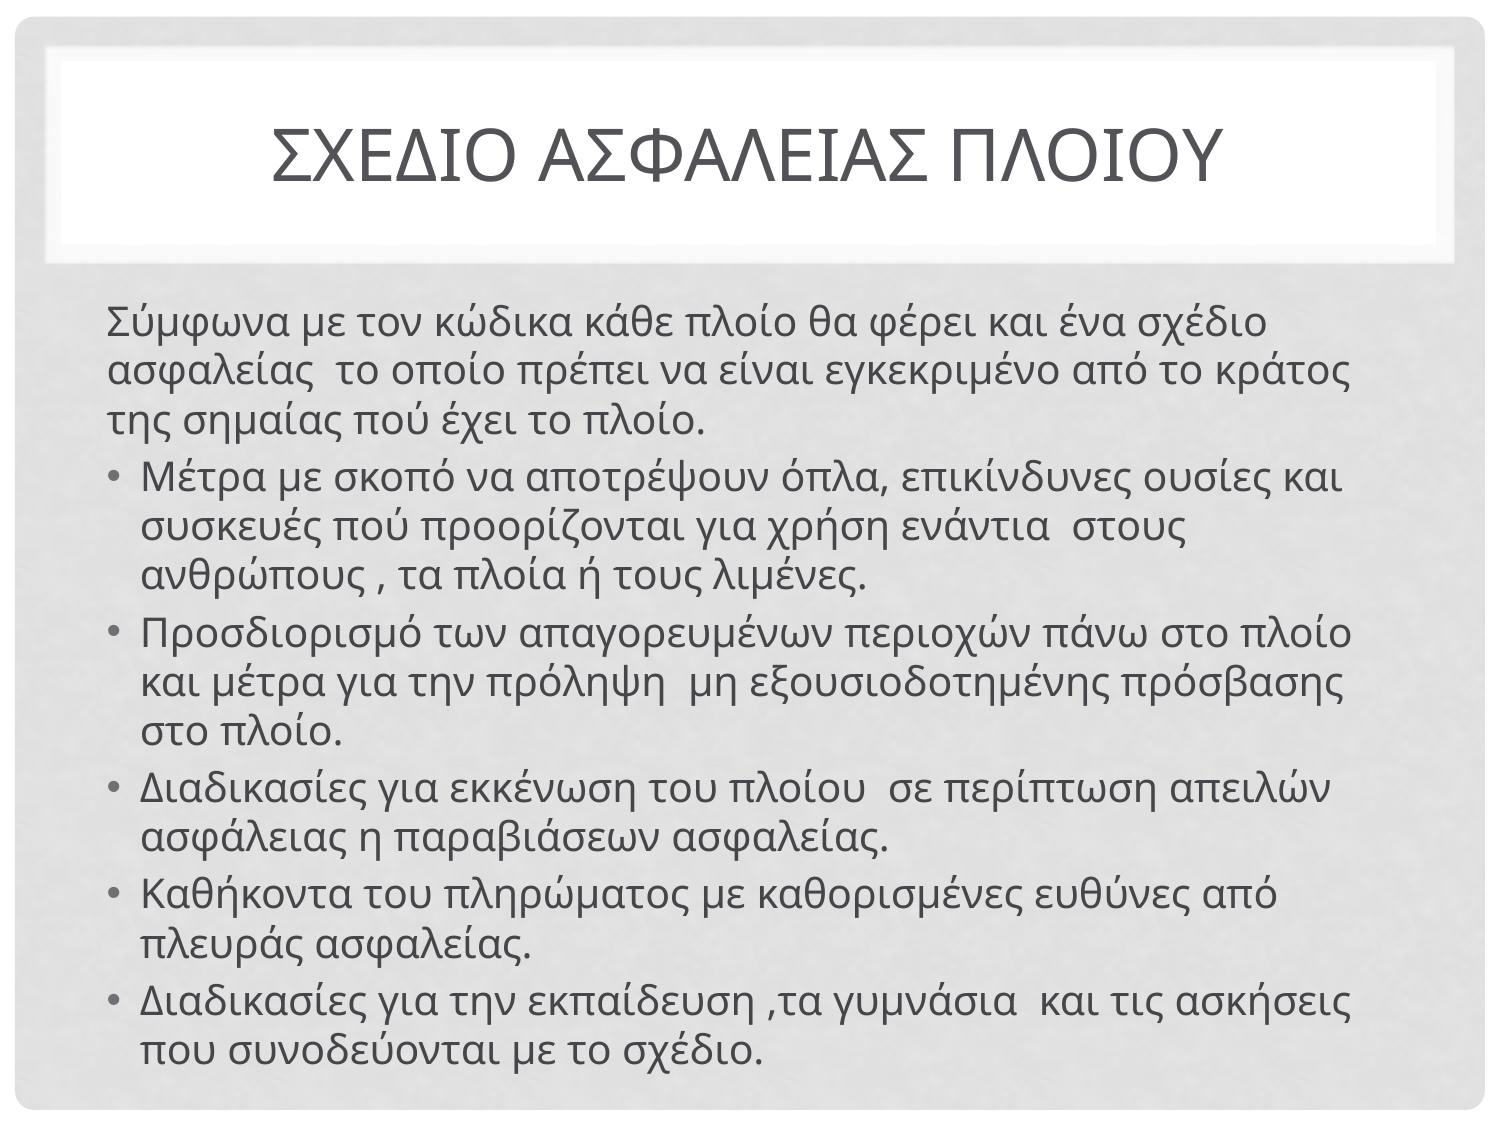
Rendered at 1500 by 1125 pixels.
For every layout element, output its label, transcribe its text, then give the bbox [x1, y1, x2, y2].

list Σύμφωνα με τον κώδικα κάθε πλοίο θα φέρει και ένα σχέδιο ασφαλείας το οποίο πρέπει να είναι εγκεκριμένο από το κράτος της σημαίας πού έχει το πλοίο. Μέτρα με σκοπό να αποτρέψουν όπλα, επικίνδυνες ουσίες και συσκευές πού προορίζονται για χρήση ενάντια στους ανθρώπους , τα πλοία ή τους λιμένες. Προσδιορισμό των απαγορευμένων περιοχών πάνω στο πλοίο και μέτρα για την πρόληψη μη εξουσιοδοτημένης πρόσβασης στο πλοίο. Διαδικασίες για εκκένωση του πλοίου σε περίπτωση απειλών ασφάλειας η παραβιάσεων ασφαλείας. Καθήκοντα του πληρώματος με καθορισμένες ευθύνες από πλευράς ασφαλείας. Διαδικασίες για την εκπαίδευση ,τα γυμνάσια και τις ασκήσεις που συνοδεύονται με το σχέδιο. [75, 287, 1425, 1083]
title Σχεδιο ασφαλειασ πλοιου [69, 66, 1425, 238]
